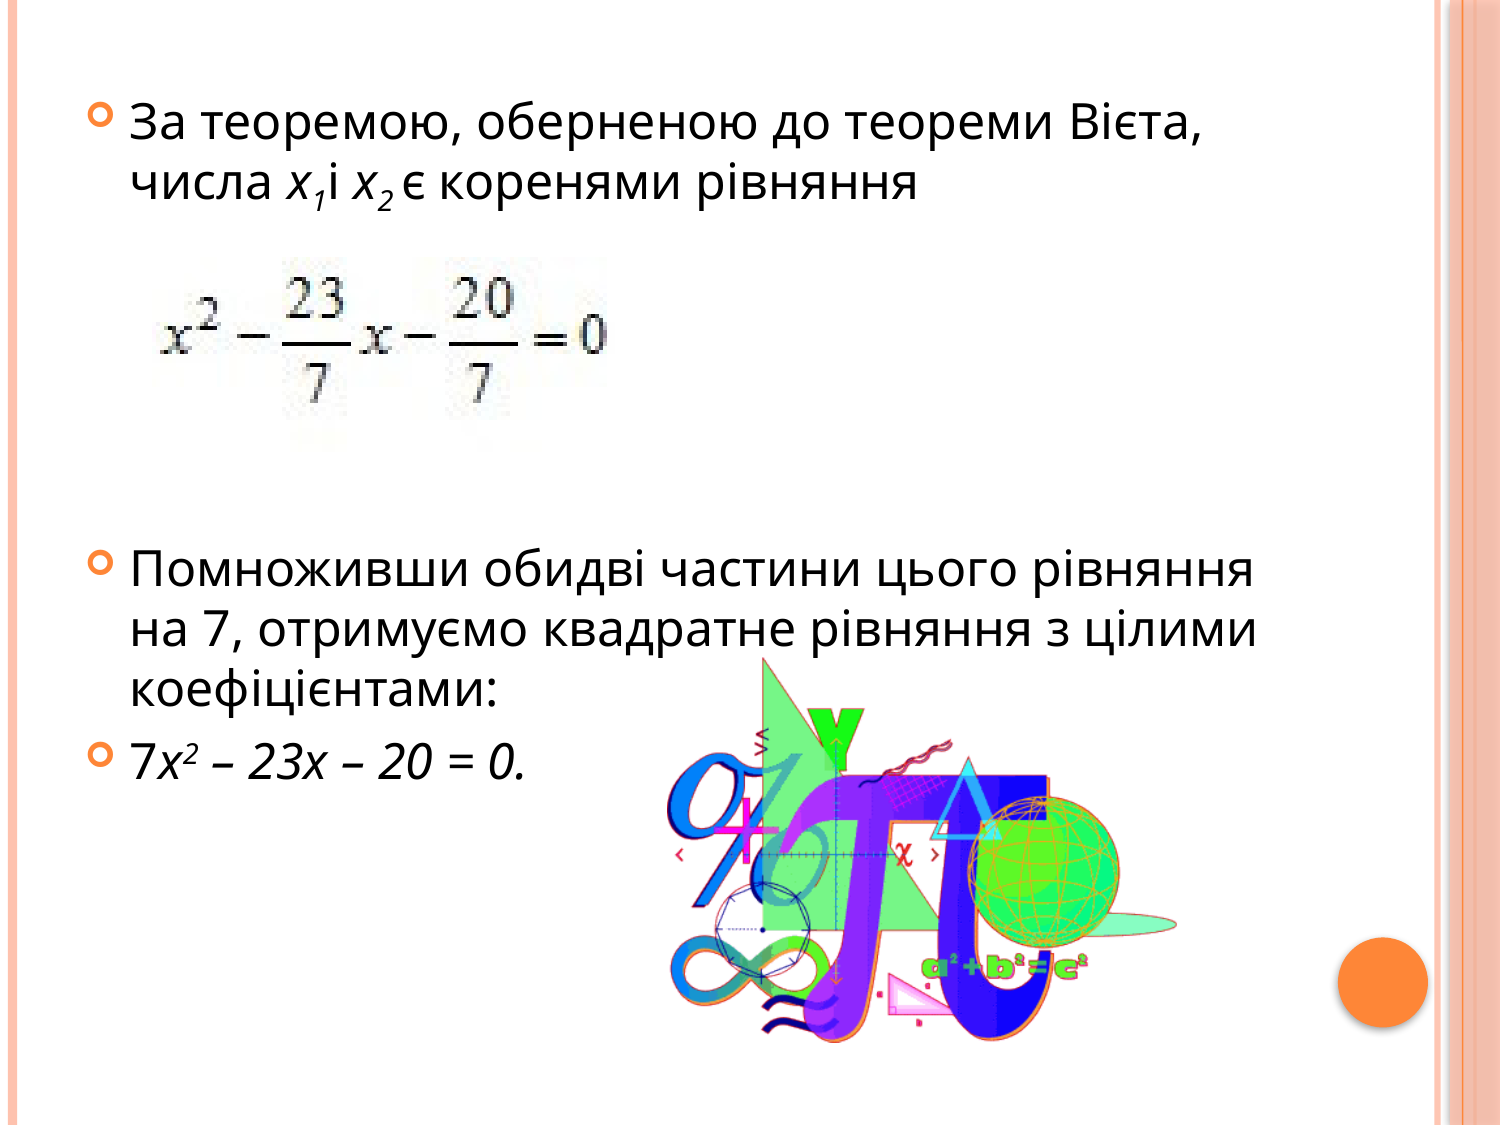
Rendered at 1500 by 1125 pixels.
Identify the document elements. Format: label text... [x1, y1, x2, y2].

list За теоремою, оберненою до теореми Вієта, числа x1і x2 є коренями рівняння Помноживши обидві частини цього рівняння на 7, отримуємо квадратне рівняння з цілими коефіцієнтами: 7x2 – 23x – 20 = 0. [70, 82, 1300, 1062]
picture [667, 655, 1182, 1044]
picture [151, 257, 621, 470]
